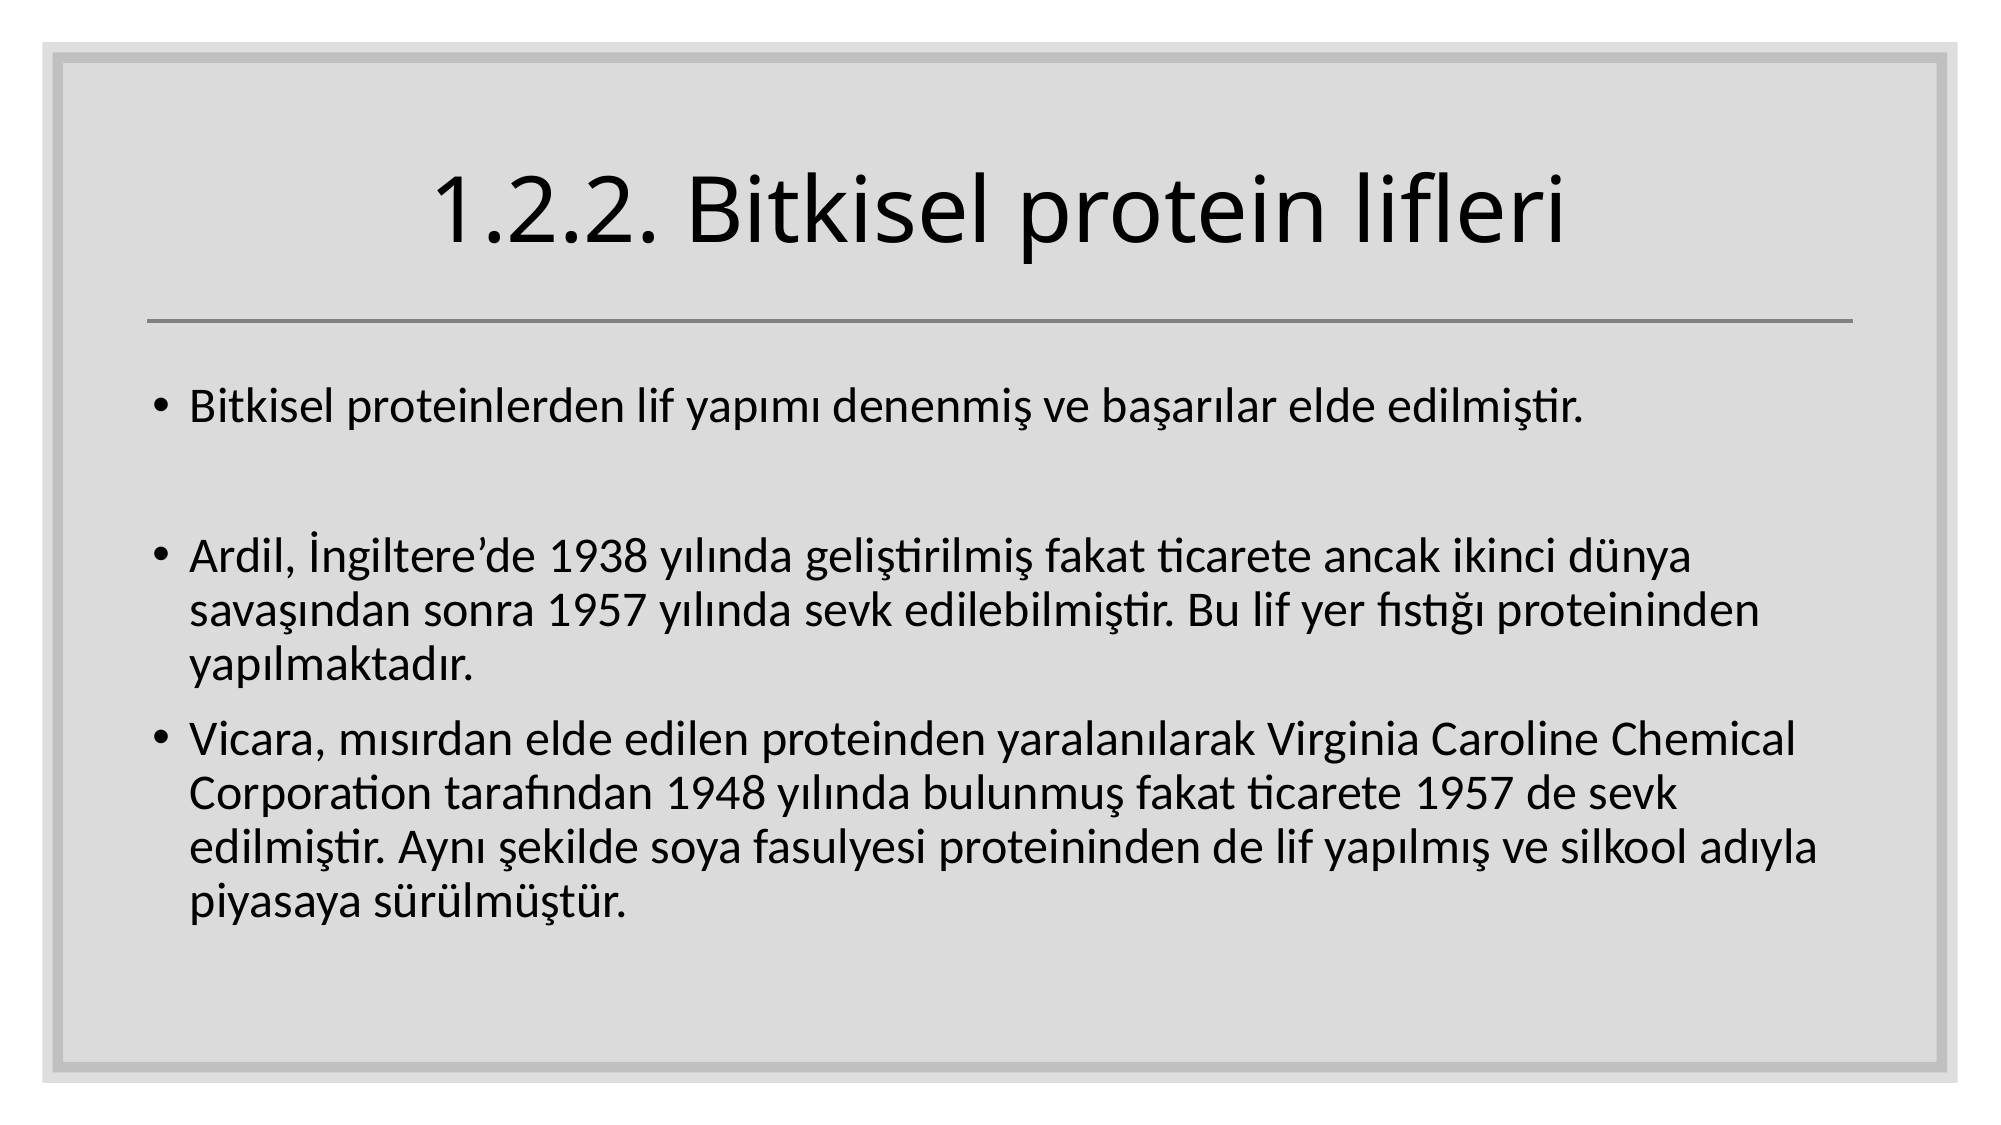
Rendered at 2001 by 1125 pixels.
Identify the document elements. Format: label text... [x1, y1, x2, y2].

title 1.2.2. Bitkisel protein lifleri [137, 103, 1863, 322]
list Bitkisel proteinlerden lif yapımı denenmiş ve başarılar elde edilmiştir. Ardil, İngiltere’de 1938 yılında geliştirilmiş fakat ticarete ancak ikinci dünya savaşından sonra 1957 yılında sevk edilebilmiştir. Bu lif yer fıstığı proteininden yapılmaktadır. Vicara, mısırdan elde edilen proteinden yaralanılarak Virginia Caroline Chemical Corporation tarafından 1948 yılında bulunmuş fakat ticarete 1957 de sevk edilmiştir. Aynı şekilde soya fasulyesi proteininden de lif yapılmış ve silkool adıyla piyasaya sürülmüştür. [137, 372, 1863, 973]
text_box [52, 51, 1948, 1073]
